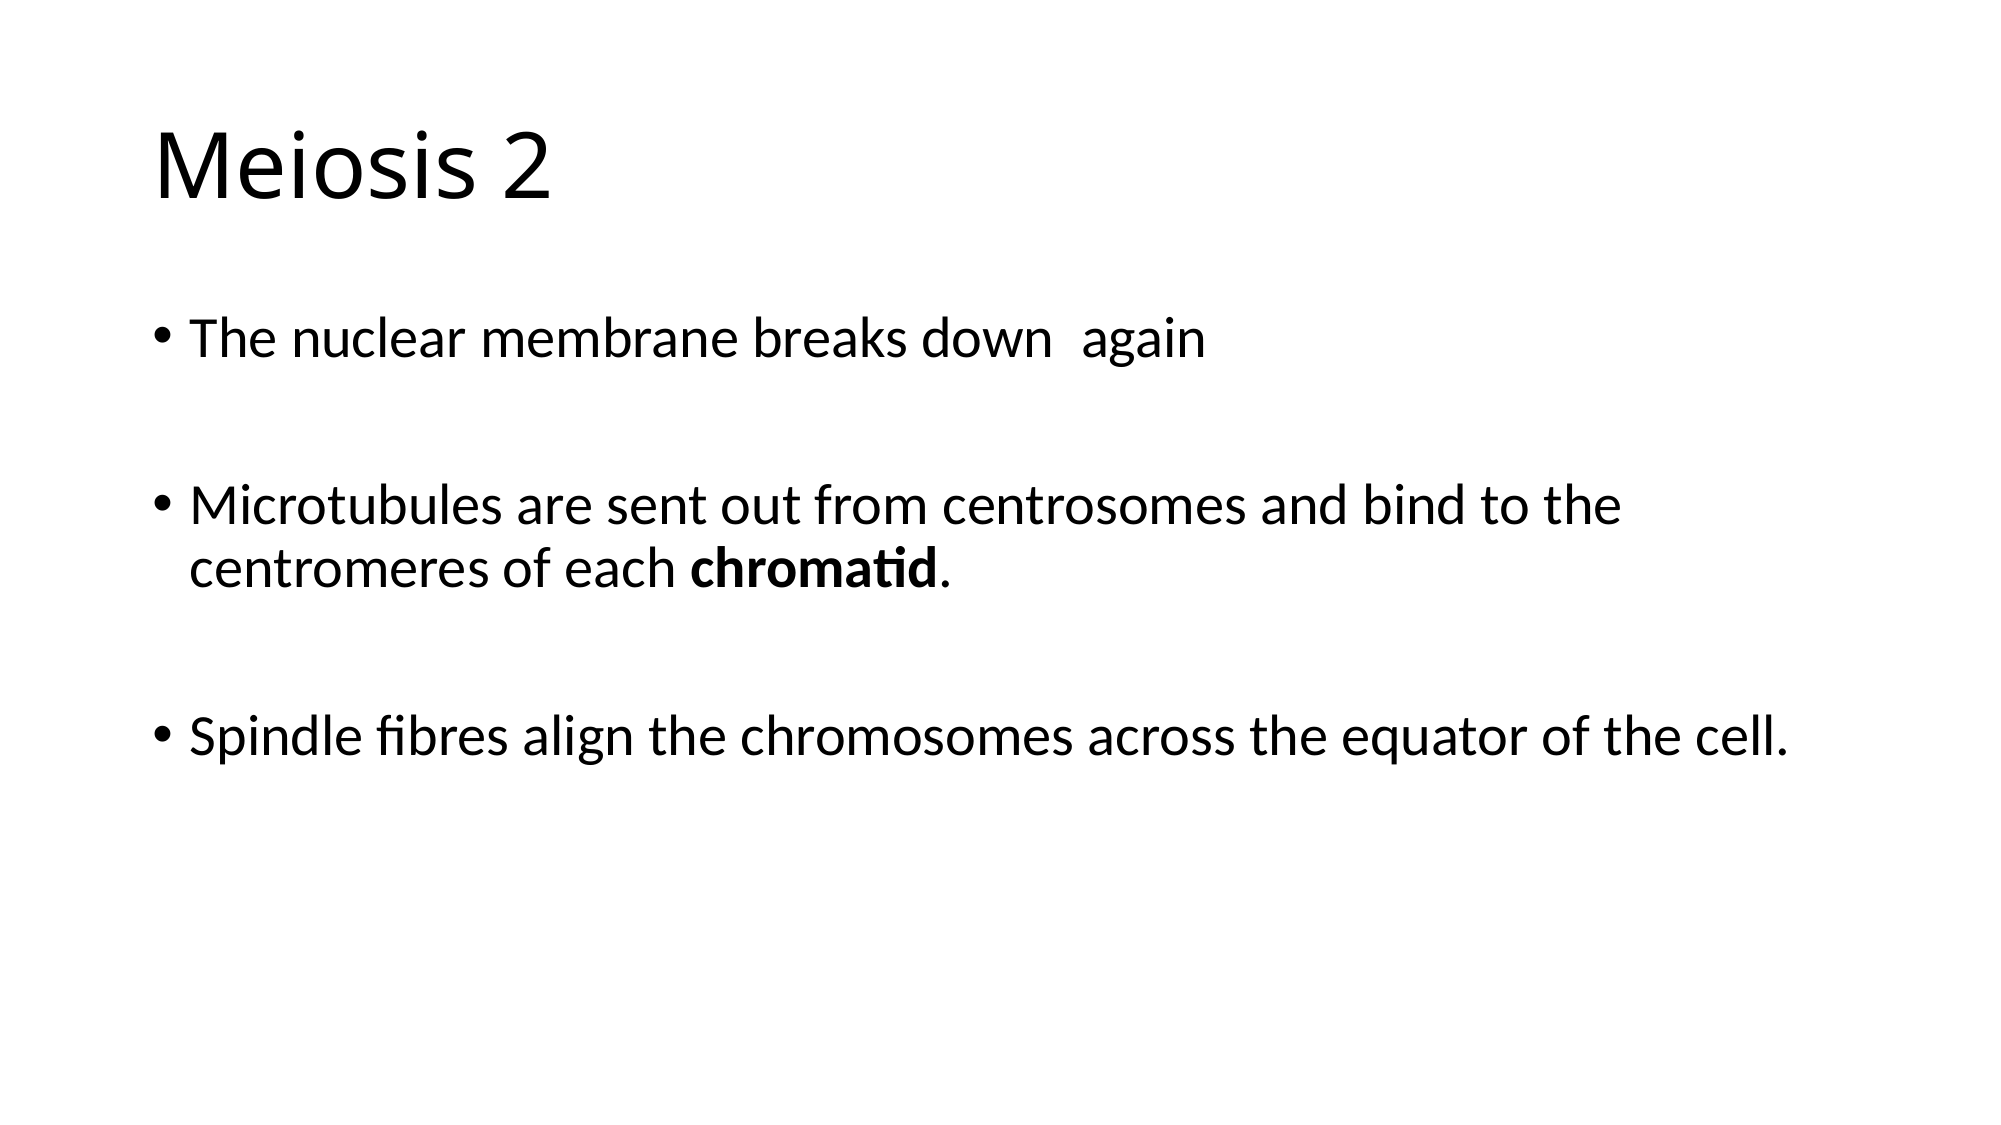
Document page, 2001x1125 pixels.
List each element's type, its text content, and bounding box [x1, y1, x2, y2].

title Meiosis 2 [137, 59, 1863, 278]
list The nuclear membrane breaks down again Microtubules are sent out from centrosomes and bind to the centromeres of each chromatid. Spindle fibres align the chromosomes across the equator of the cell. [137, 299, 1863, 1014]
